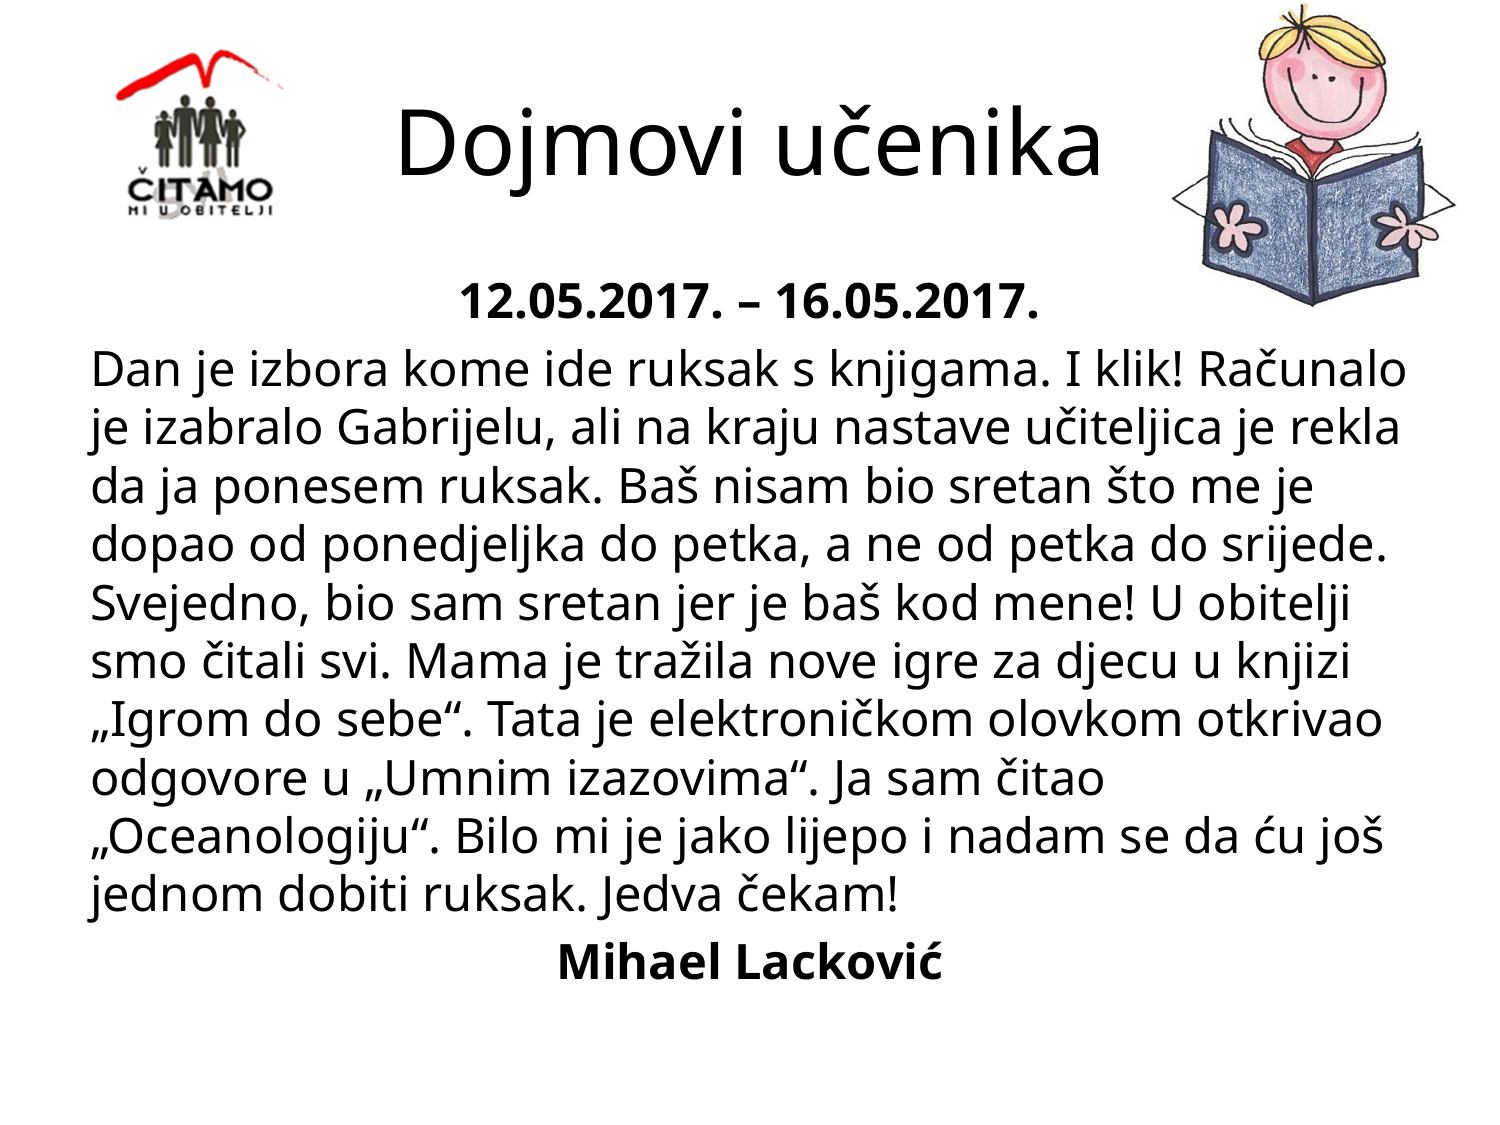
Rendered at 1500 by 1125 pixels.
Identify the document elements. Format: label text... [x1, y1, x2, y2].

list 12.05.2017. – 16.05.2017. Dan je izbora kome ide ruksak s knjigama. I klik! Računalo je izabralo Gabrijelu, ali na kraju nastave učiteljica je rekla da ja ponesem ruksak. Baš nisam bio sretan što me je dopao od ponedjeljka do petka, a ne od petka do srijede. Svejedno, bio sam sretan jer je baš kod mene! U obitelji smo čitali svi. Mama je tražila nove igre za djecu u knjizi „Igrom do sebe“. Tata je elektroničkom olovkom otkrivao odgovore u „Umnim izazovima“. Ja sam čitao „Oceanologiju“. Bilo mi je jako lijepo i nadam se da ću još jednom dobiti ruksak. Jedva čekam! Mihael Lacković [75, 262, 1425, 1005]
picture [1167, 0, 1459, 310]
picture [111, 42, 288, 224]
title Dojmovi učenika [75, 45, 1162, 233]
